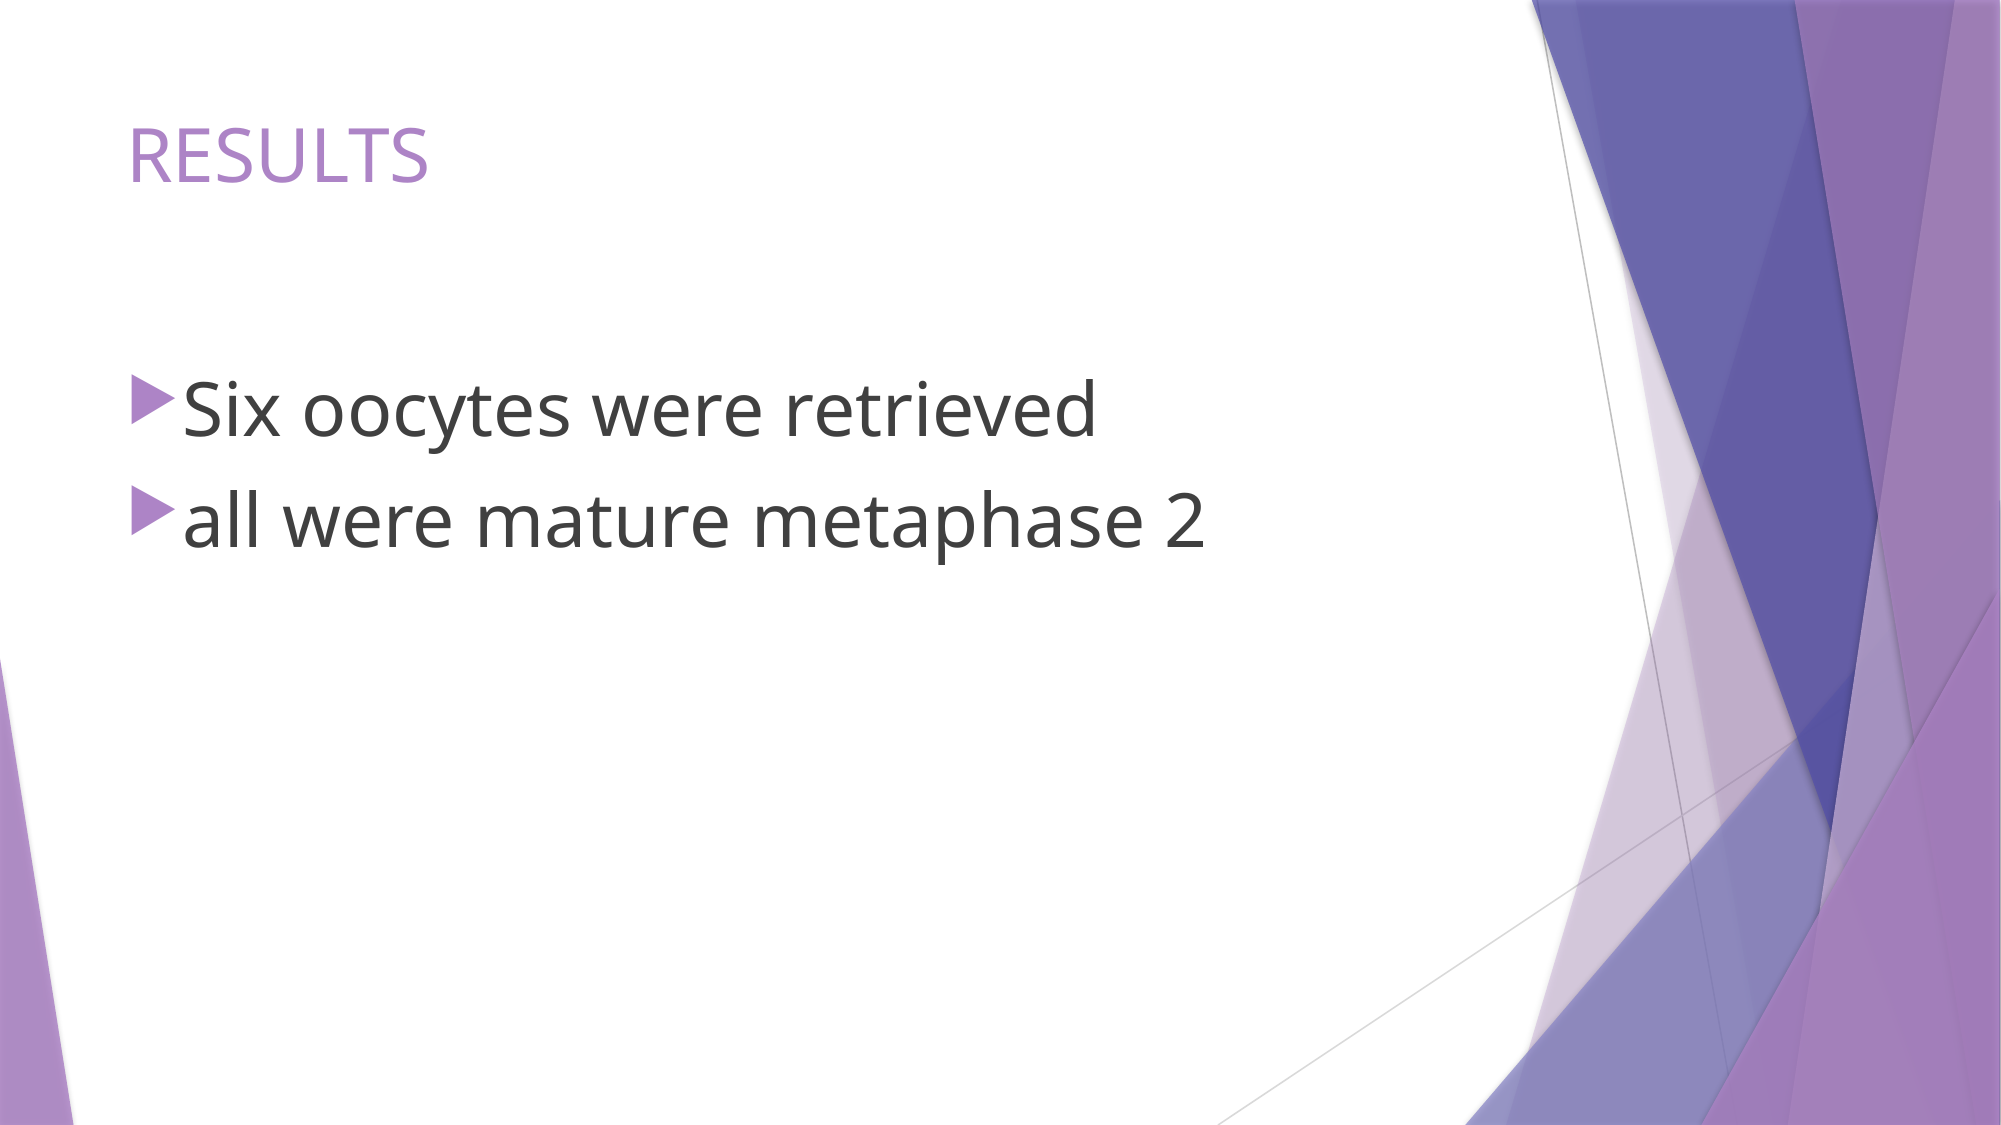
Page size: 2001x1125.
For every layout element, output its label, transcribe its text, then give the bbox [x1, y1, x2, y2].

title RESULTS [111, 99, 1522, 317]
list Six oocytes were retrieved all were mature metaphase 2 [111, 354, 1522, 992]
